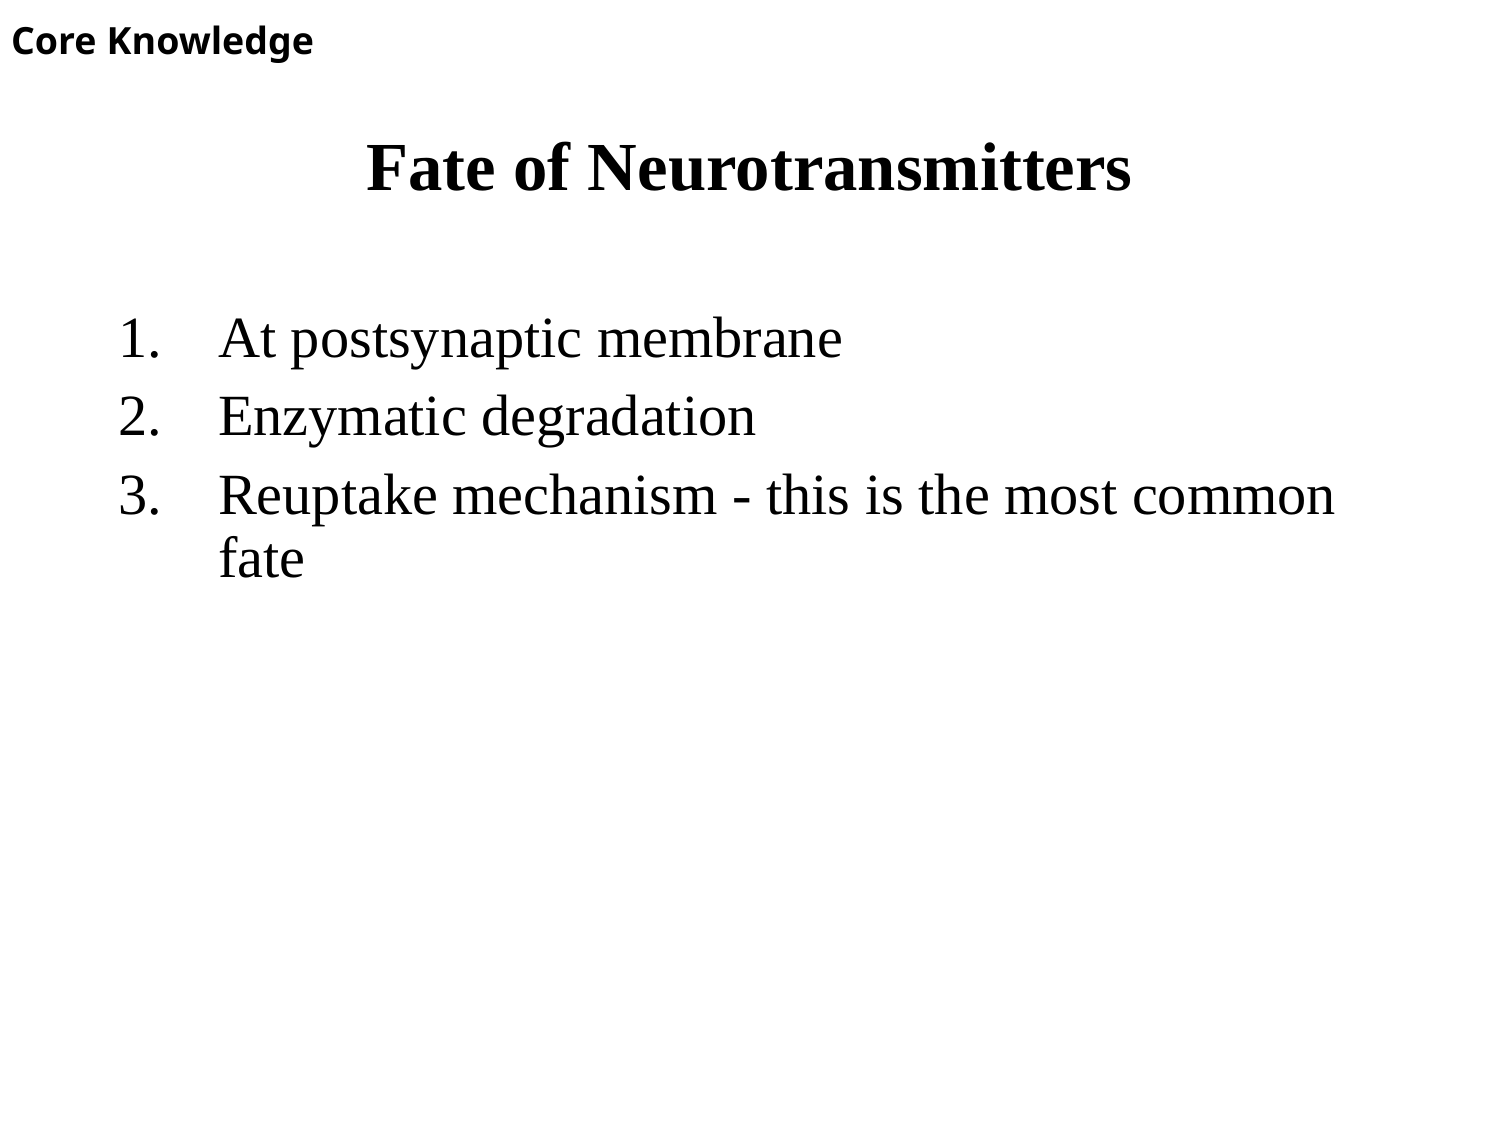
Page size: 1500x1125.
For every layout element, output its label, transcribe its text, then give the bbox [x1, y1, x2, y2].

text_box Core Knowledge [0, 14, 330, 70]
list At postsynaptic membrane Enzymatic degradation Reuptake mechanism - this is the most common fate [103, 299, 1397, 1014]
title Fate of Neurotransmitters [103, 59, 1397, 278]
